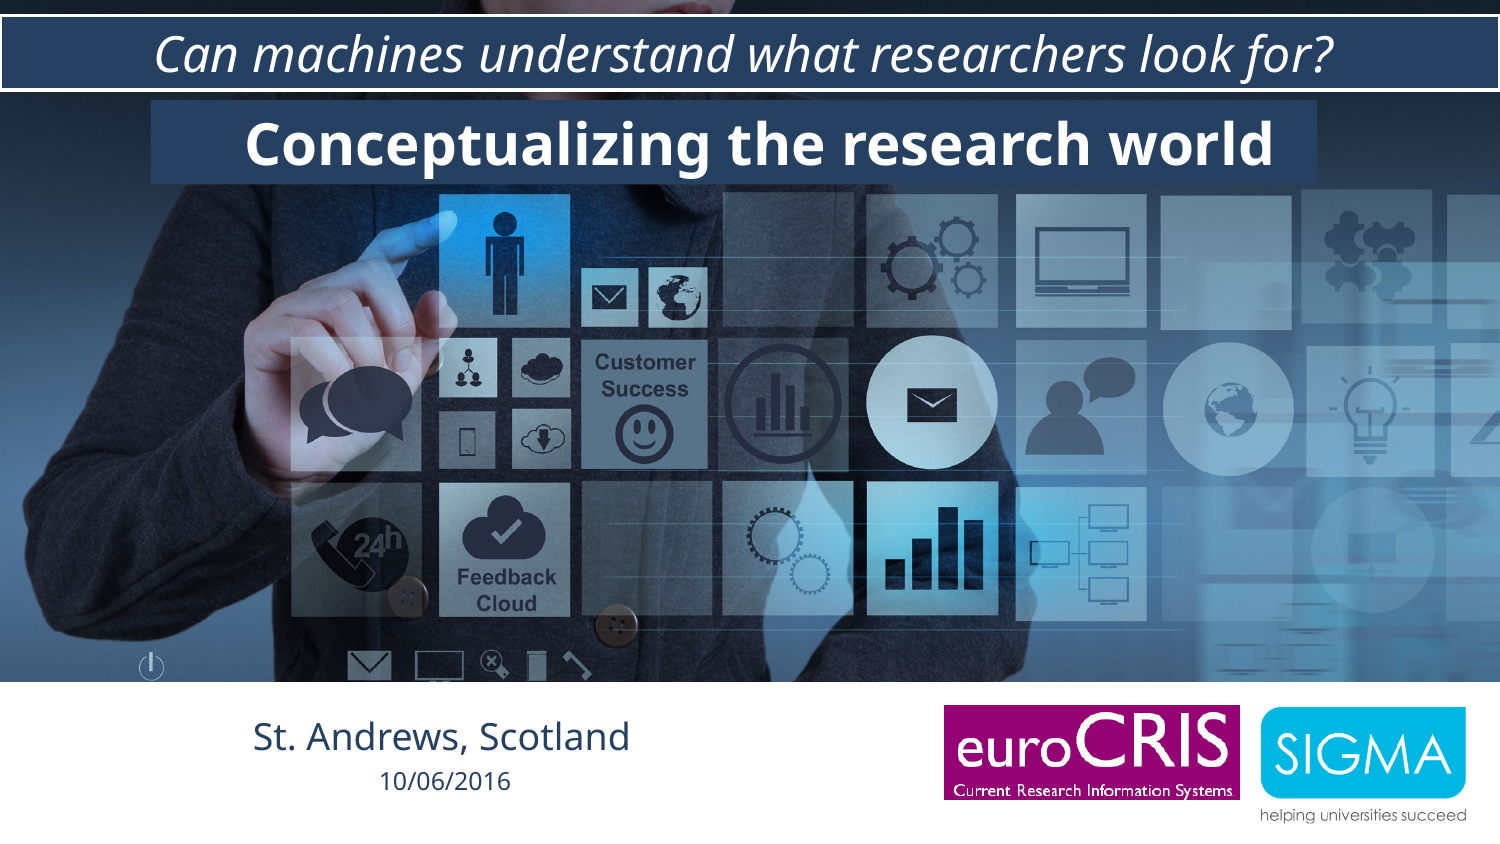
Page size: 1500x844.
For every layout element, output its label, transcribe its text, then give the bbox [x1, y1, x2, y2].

text_box St. Andrews, Scotland [226, 705, 668, 766]
picture [0, 0, 1500, 682]
picture [1257, 703, 1468, 824]
picture [944, 705, 1241, 800]
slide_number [270, 758, 621, 804]
